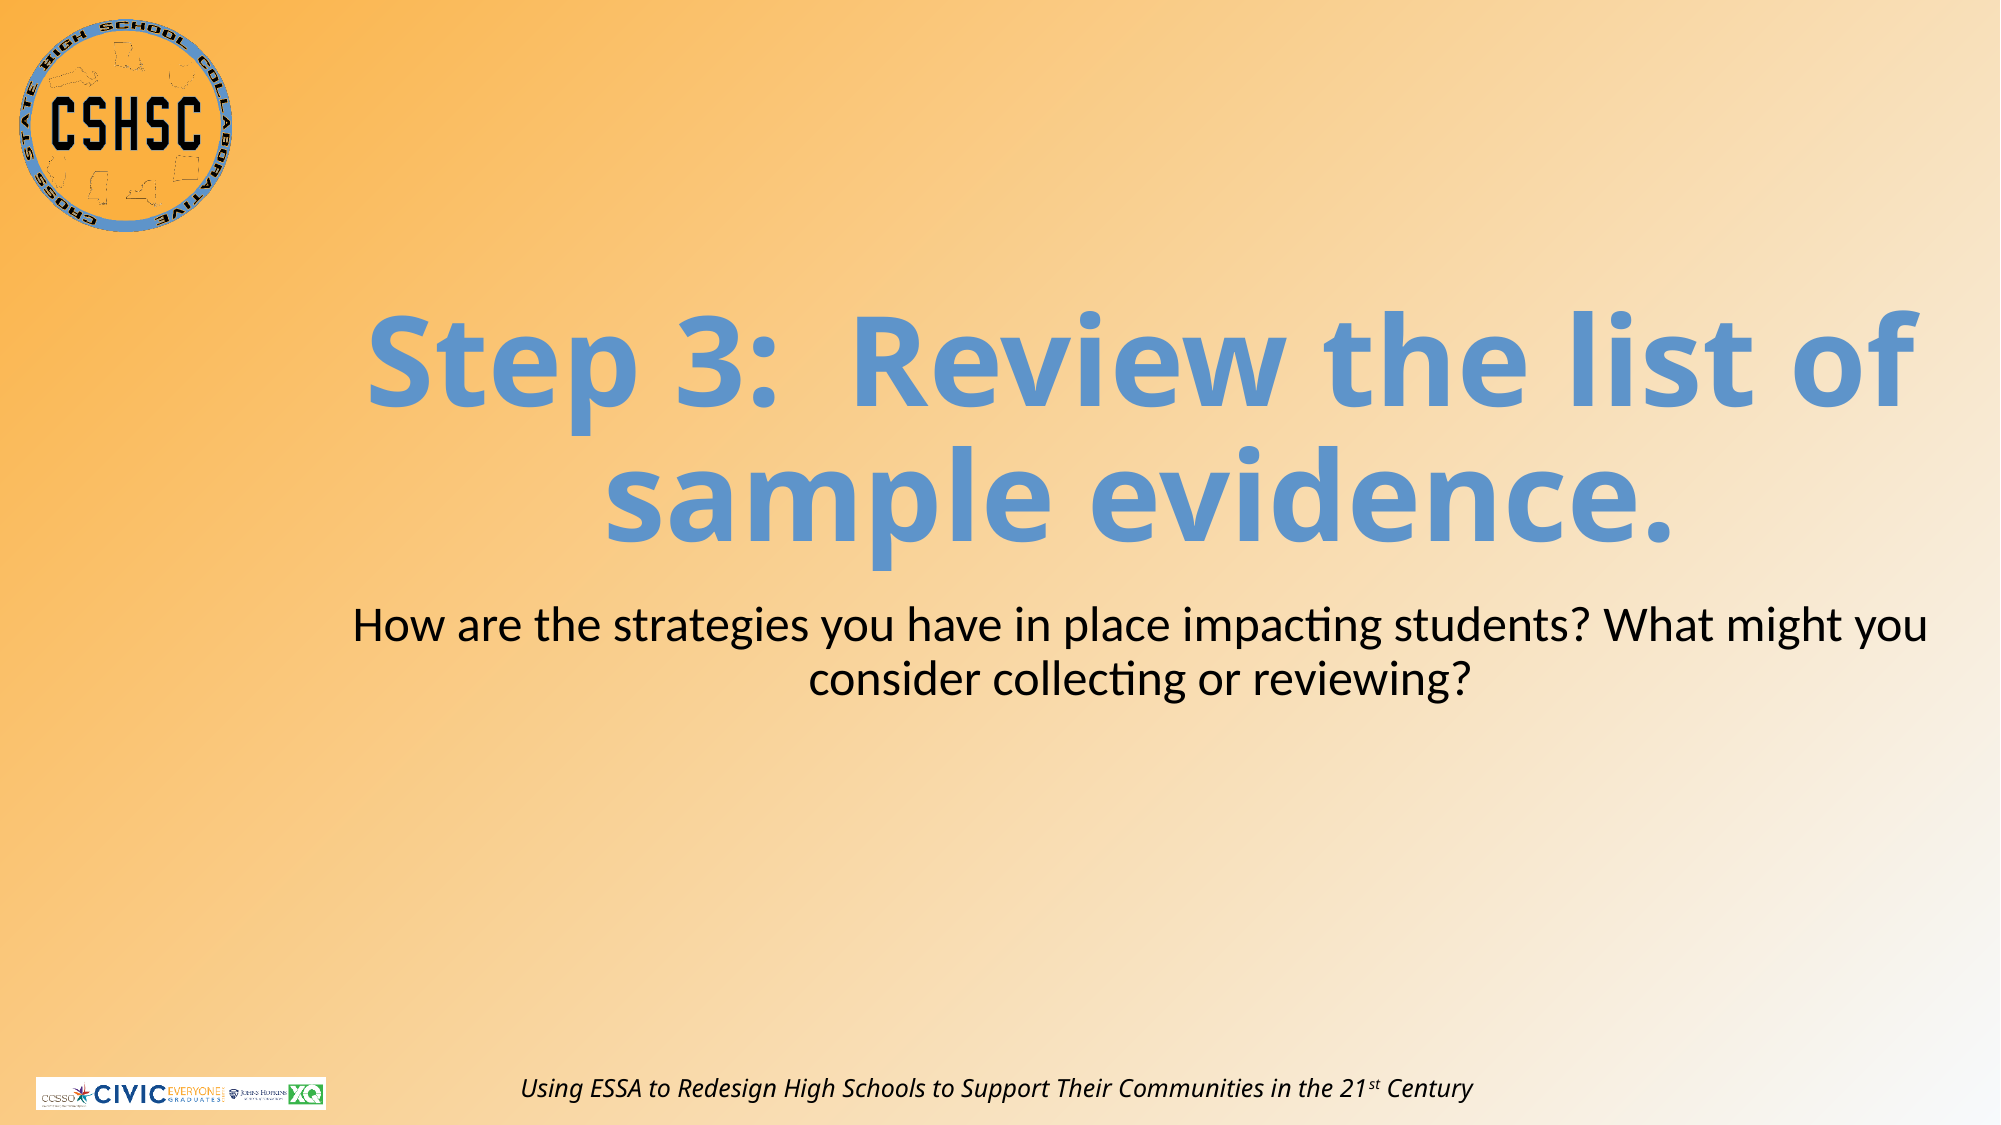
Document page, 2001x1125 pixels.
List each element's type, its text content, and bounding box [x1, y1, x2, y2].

title Step 3: Review the list of sample evidence. [326, 184, 1956, 576]
subtitle How are the strategies you have in place impacting students? What might you consider collecting or reviewing? [326, 590, 1956, 863]
picture [36, 1077, 326, 1110]
picture [18, 19, 233, 232]
